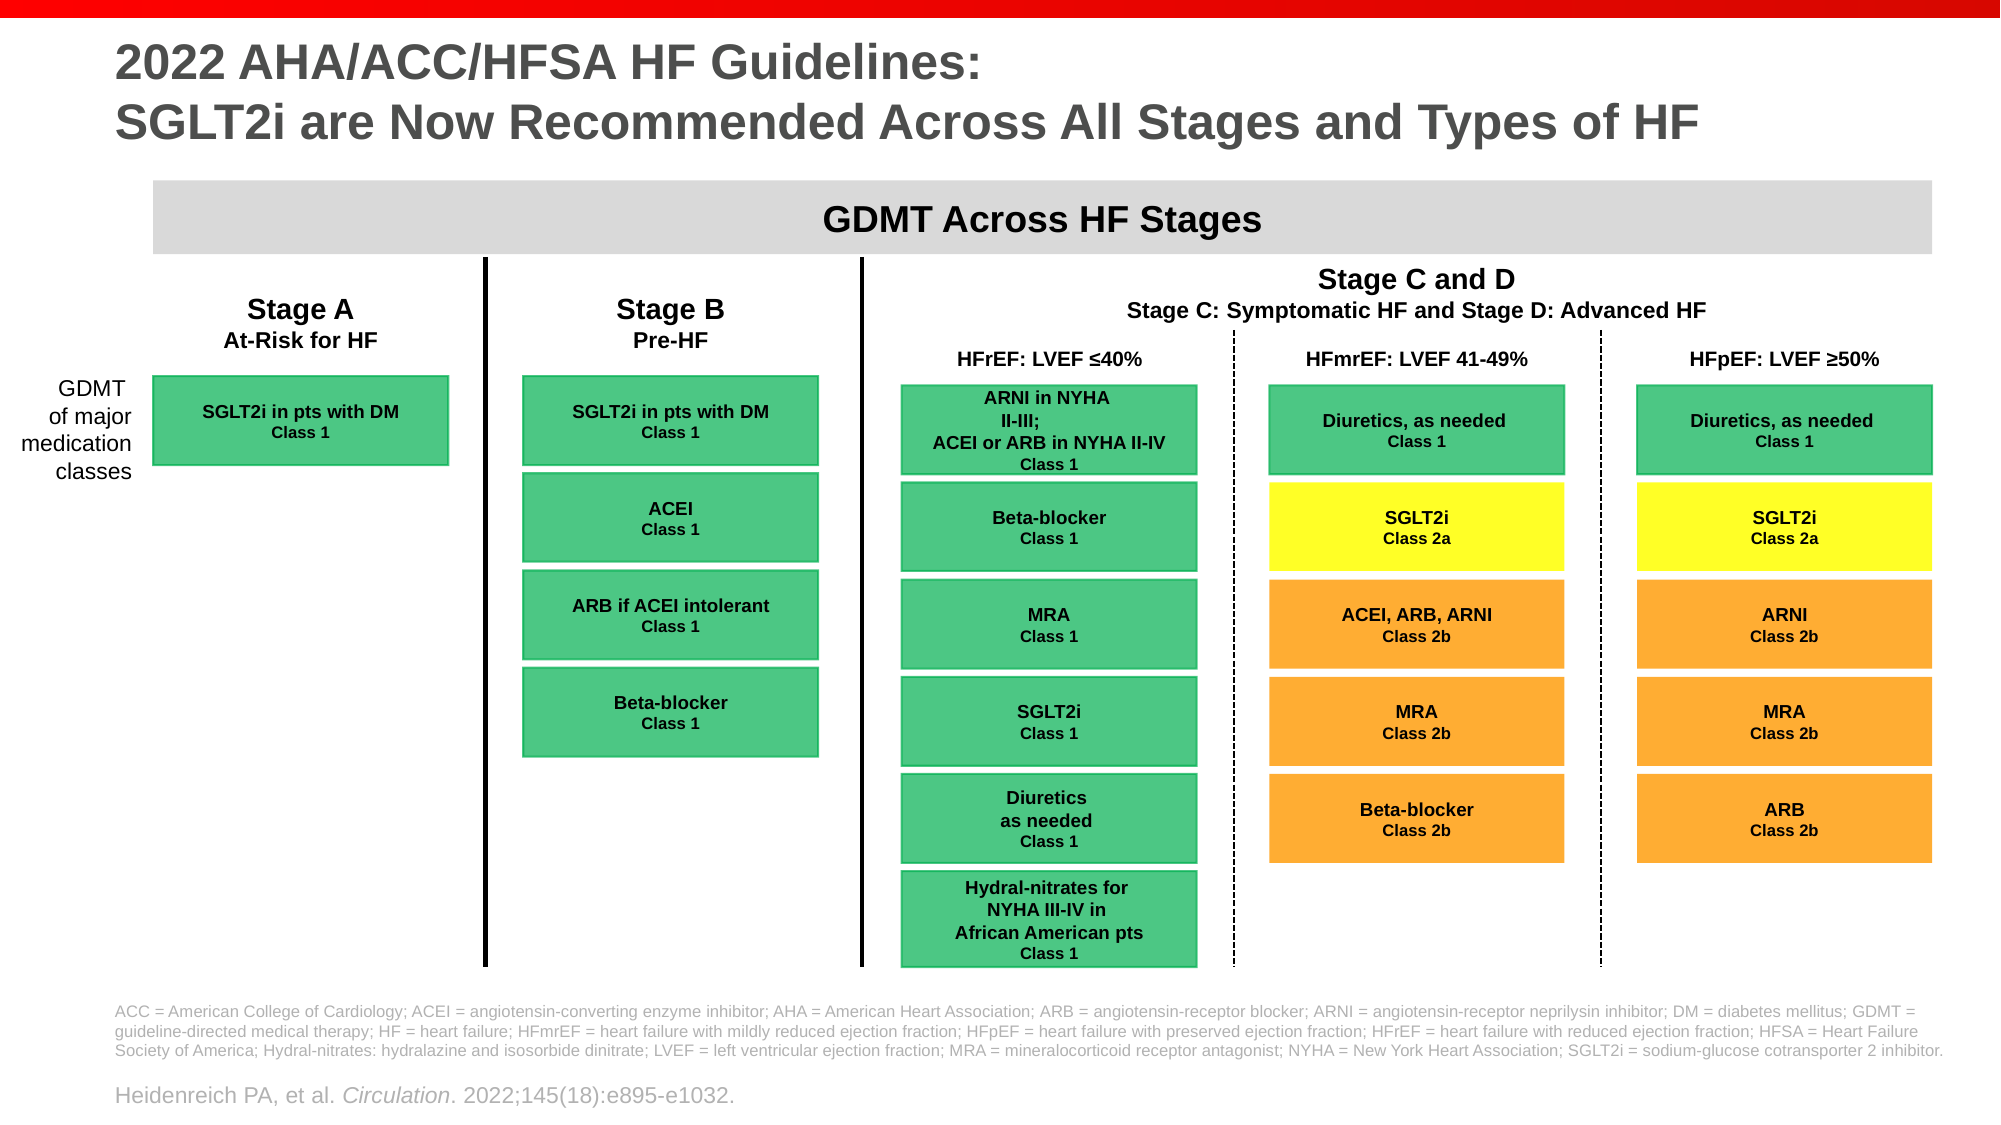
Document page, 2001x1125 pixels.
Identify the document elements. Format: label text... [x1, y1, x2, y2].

text_box GDMT of major medication classes [0, 362, 148, 495]
text_box Stage A At-Risk for HF [161, 279, 440, 364]
text_box SGLT2i in pts with DM Class 1 [152, 375, 449, 466]
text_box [901, 330, 1197, 968]
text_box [523, 376, 819, 757]
text_box Stage B Pre-HF [531, 279, 810, 364]
title 2022 AHA/ACC/HFSA HF Guidelines: SGLT2i are Now Recommended Across All Stages and Types of HF [99, 22, 1863, 228]
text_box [1233, 329, 1601, 967]
footer ACC = American College of Cardiology; ACEI = angiotensin-converting enzyme inhibitor; AHA = American Heart Association; ARB = angiotensin-receptor blocker; ARNI = angiotensin-receptor neprilysin inhibitor; DM = diabetes mellitus; GDMT = guideline-directed medical therapy; HF = heart failure; HFmrEF = heart failure with mildly reduced ejection fraction; HFpEF = heart failure with preserved ejection fraction; HFrEF = heart failure with reduced ejection fraction; HFSA = Heart Failure Society of America; Hydral-nitrates: hydralazine and isosorbide dinitrate; LVEF = left ventricular ejection fraction; MRA = mineralocorticoid receptor antagonist; NYHA = New York Heart Association; SGLT2i = sodium-glucose cotransporter 2 inhibitor. Heidenreich PA, et al. Circulation. 2022;145(18):e895-e1032. [99, 1042, 1974, 1116]
text_box Stage C and D Stage C: Symptomatic HF and Stage D: Advanced HF [901, 255, 1933, 334]
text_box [1637, 330, 1933, 863]
text_box GDMT Across HF Stages [152, 179, 1933, 255]
